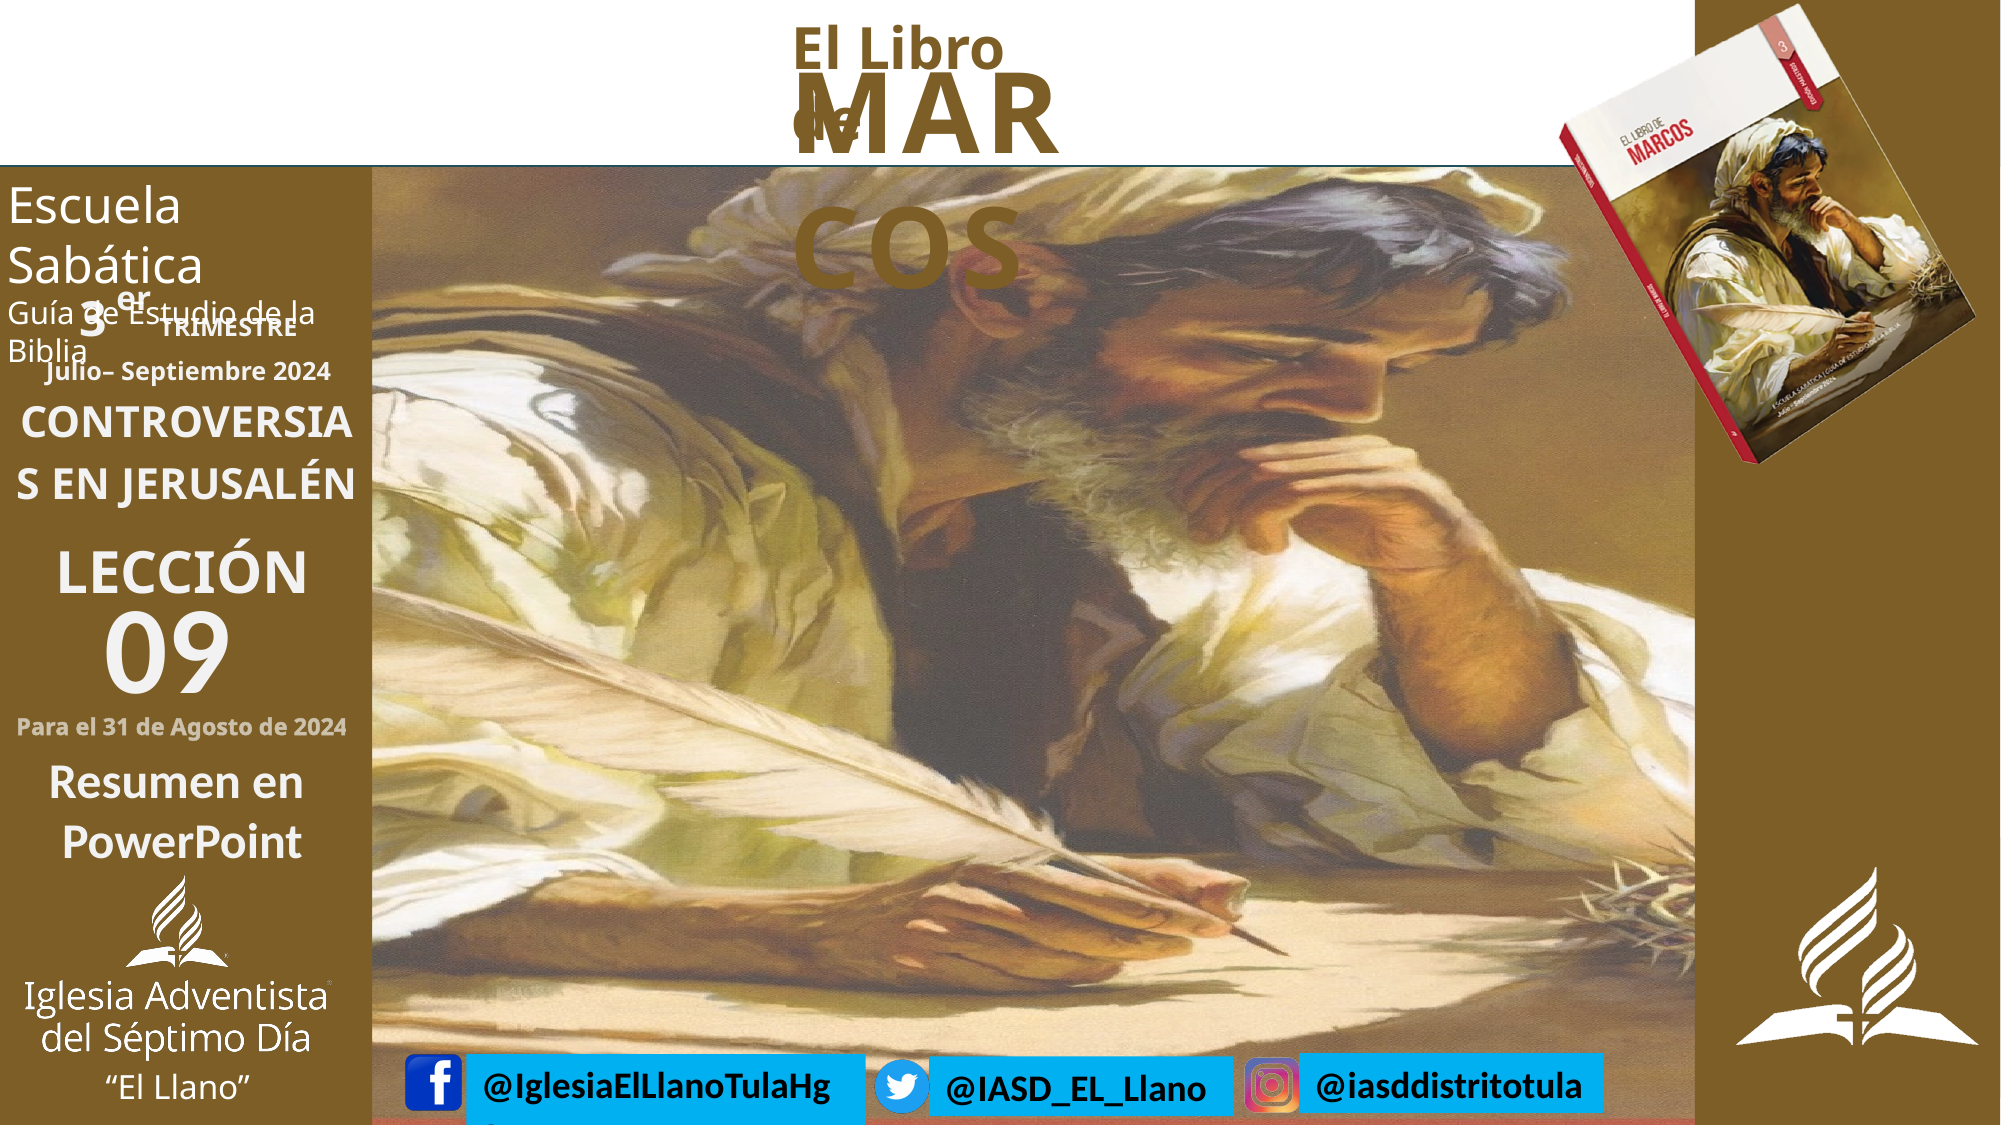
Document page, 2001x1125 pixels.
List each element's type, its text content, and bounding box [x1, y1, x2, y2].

picture [867, 1052, 937, 1121]
picture [403, 1052, 464, 1113]
picture [10, 859, 346, 1076]
picture [1239, 1052, 1305, 1118]
list El escriba fue honesto y apreció la claridad y la simplicidad de la respuesta de Jesús, reconociéndolas a viva voz. Uno puede imaginar los ceños fruncidos de los otros líderes religiosos puesto que el escriba honesto afirma que la respuesta de Jesús es válida, algo que ninguno de ellos estuvo dispuesto a hacer. Jesús también expresó su reconocimiento hacia el escriba por su respuesta honesta al decirle que no estaba lejos del Reino de Dios. No estar lejos no significaba estar dentro. Lo que el escriba todavía necesitaba era reconocer quién era Jesús y seguirlo, un paso adicional en el camino de la fe. “Podemos medirnos a nosotros por nosotros mismos, podemos compararnos entre nosotros mismos; quizá digamos que nos portamos tan bien como este o aquél, pero la pregunta por la que se demandará una respuesta en el juicio es: ¿Llenamos los requisitos de las demandas del alto cielo? ¿Alcanzamos la norma divina? ¿Están en armonía nuestros corazones con el Dios del cielo?” (Mensajes selectos, t. 1, pp. 376, 377). Reflexionemos: ¿Cómo aprendemos a amar a Dios y a nuestro prójimo como a nosotros mismos? ¿Por qué es la Cruz la clave para obedecer estos mandamientos? [373, 167, 1694, 1125]
picture [1699, 836, 2001, 1098]
picture [1534, 0, 2001, 482]
